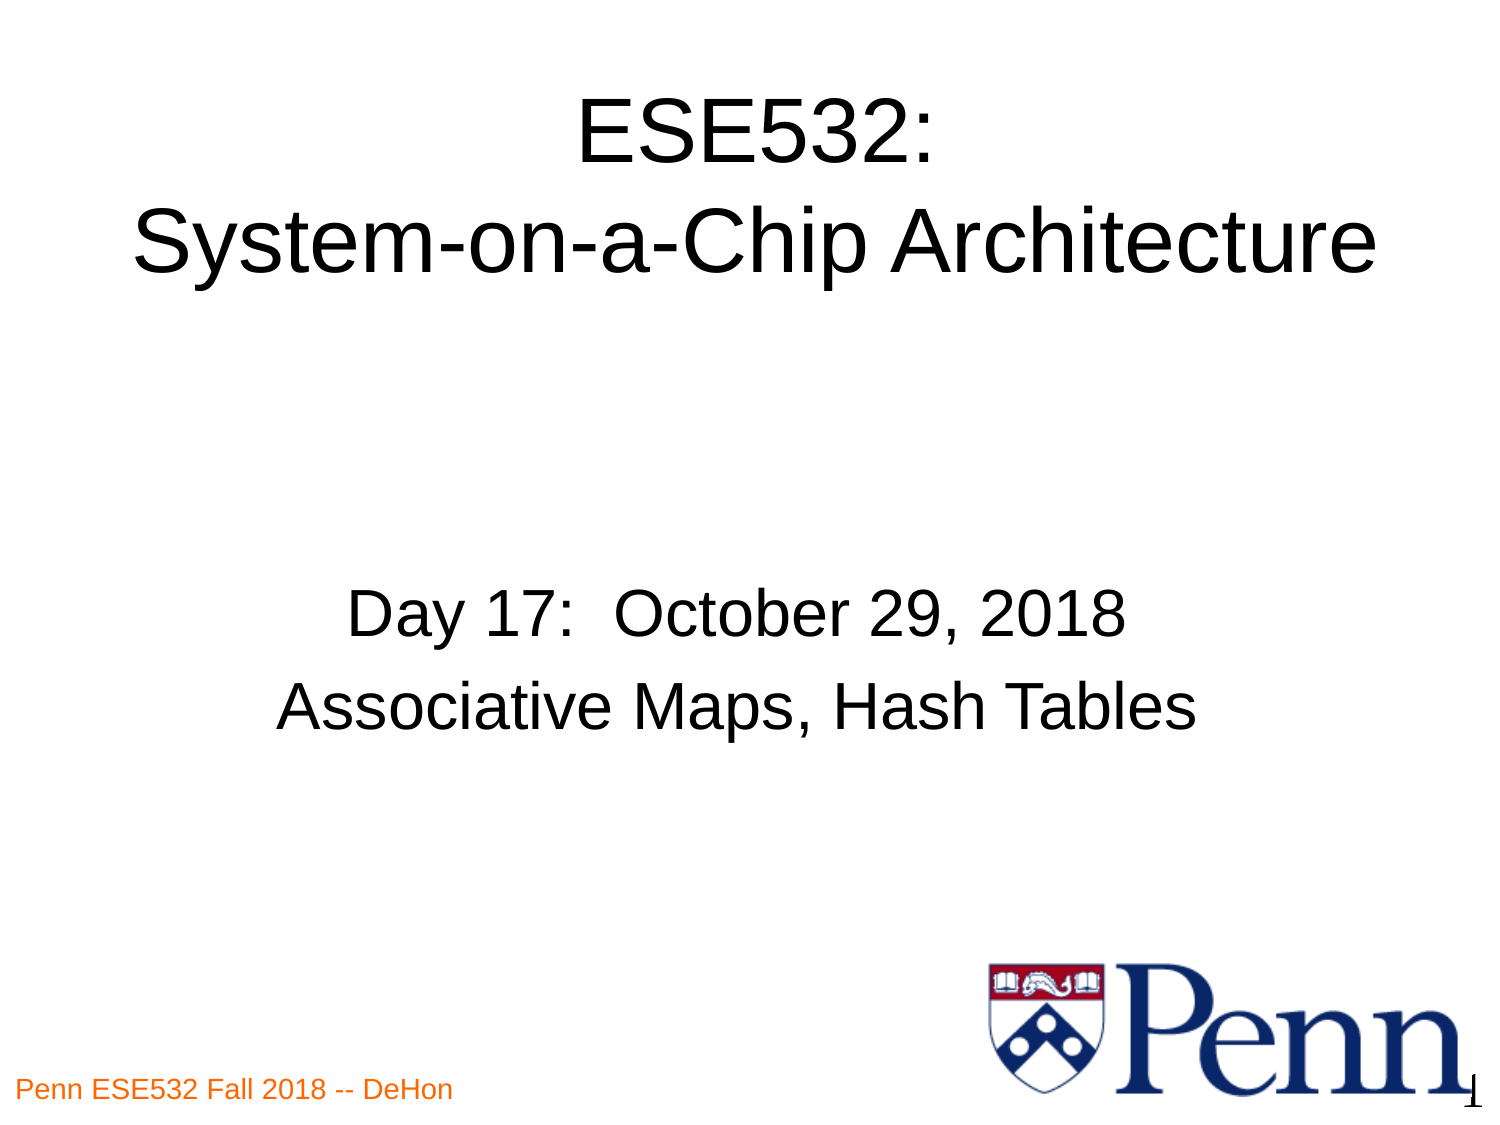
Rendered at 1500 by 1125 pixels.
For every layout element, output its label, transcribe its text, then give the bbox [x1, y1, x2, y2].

slide_number Penn ESE532 Fall 2018 -- DeHon [0, 1062, 576, 1125]
title ESE532: System-on-a-Chip Architecture [99, 87, 1413, 276]
slide_number 1 [1187, 1049, 1500, 1125]
subtitle Day 17: October 29, 2018 Associative Maps, Hash Tables [87, 562, 1388, 851]
picture [987, 962, 1473, 1098]
